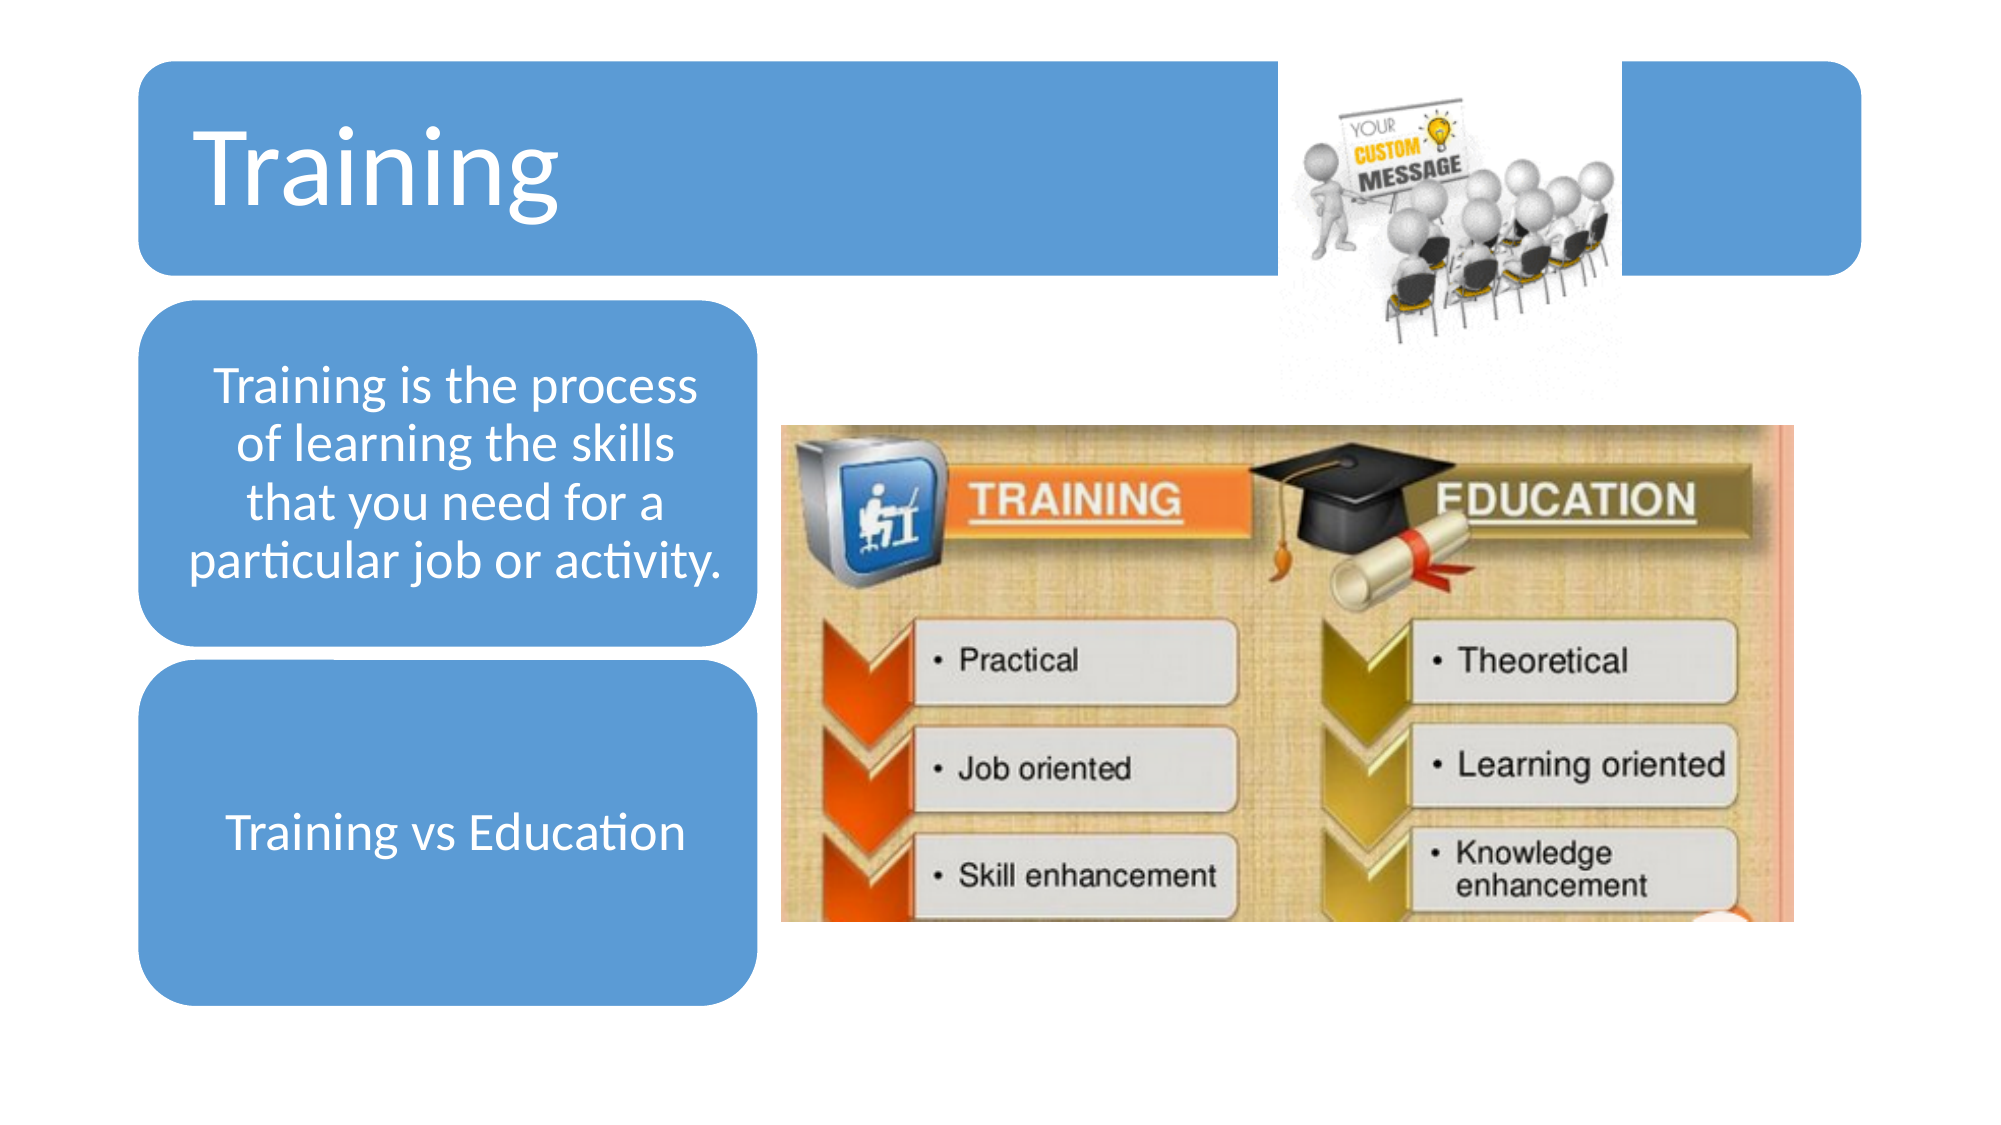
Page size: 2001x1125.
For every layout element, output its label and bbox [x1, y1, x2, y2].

text_box [1622, 59, 1863, 278]
picture [1278, 59, 1622, 403]
list [137, 299, 1863, 1014]
text_box [137, 59, 1278, 278]
picture [781, 425, 1794, 922]
